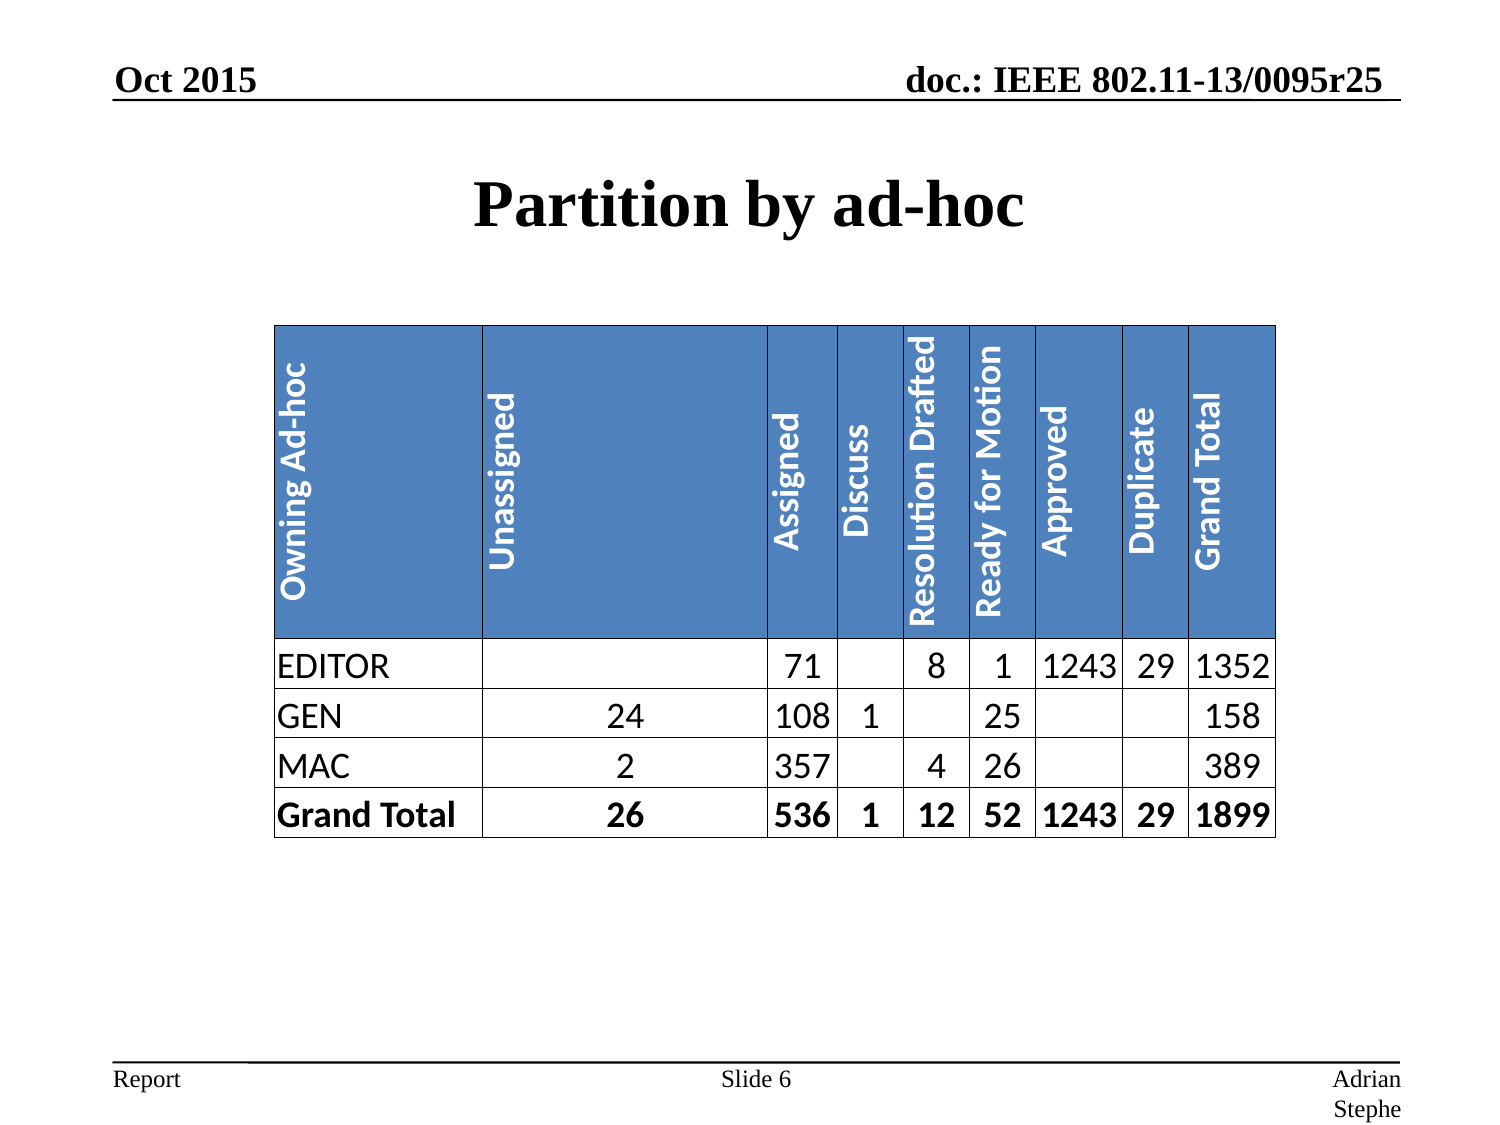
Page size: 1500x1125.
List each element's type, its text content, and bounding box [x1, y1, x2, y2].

table_cell [1123, 689, 1188, 737]
table_header Approved [1036, 326, 1122, 638]
table_header Assigned [768, 326, 837, 638]
table_cell MAC [275, 738, 482, 787]
table_cell Grand Total [275, 788, 482, 837]
table_cell 12 [904, 788, 969, 837]
table_cell 389 [1189, 738, 1275, 787]
table_header Unassigned [483, 326, 767, 638]
table_cell 1 [970, 639, 1035, 688]
table_cell 357 [768, 738, 837, 787]
slide_number Slide 6 [712, 1061, 800, 1093]
table_cell 1243 [1036, 639, 1122, 688]
footer Adrian Stephens, Intel Corporation [1324, 1061, 1402, 1093]
table_cell 536 [768, 788, 837, 837]
table_header Duplicate [1123, 326, 1188, 638]
table_cell 24 [483, 689, 767, 737]
table_header Owning Ad-hoc [275, 326, 482, 638]
table_cell [904, 689, 969, 737]
table_header Ready for Motion [970, 326, 1035, 638]
table_cell EDITOR [275, 639, 482, 688]
table_cell 4 [904, 738, 969, 787]
table_cell 26 [483, 788, 767, 837]
table_cell 71 [768, 639, 837, 688]
table_header Discuss [838, 326, 903, 638]
table_cell 8 [904, 639, 969, 688]
table_cell 108 [768, 689, 837, 737]
table_cell [838, 639, 903, 688]
table_cell 158 [1189, 689, 1275, 737]
table_cell [1123, 738, 1188, 787]
table_header Resolution Drafted [904, 326, 969, 638]
table_cell 1 [838, 788, 903, 837]
table_cell 26 [970, 738, 1035, 787]
table_cell [1036, 738, 1122, 787]
table_cell 1 [838, 689, 903, 737]
table_cell 29 [1123, 788, 1188, 837]
table_cell 52 [970, 788, 1035, 837]
table_header Grand Total [1189, 326, 1275, 638]
table_cell 1352 [1189, 639, 1275, 688]
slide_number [114, 54, 272, 101]
table_cell [1036, 689, 1122, 737]
table_cell 1899 [1189, 788, 1275, 837]
table_cell 25 [970, 689, 1035, 737]
title Partition by ad-hoc [112, 112, 1388, 288]
table_cell 29 [1123, 639, 1188, 688]
table_cell 2 [483, 738, 767, 787]
table_cell 1243 [1036, 788, 1122, 837]
table_cell [483, 639, 767, 688]
table_cell GEN [275, 689, 482, 737]
table_cell [838, 738, 903, 787]
